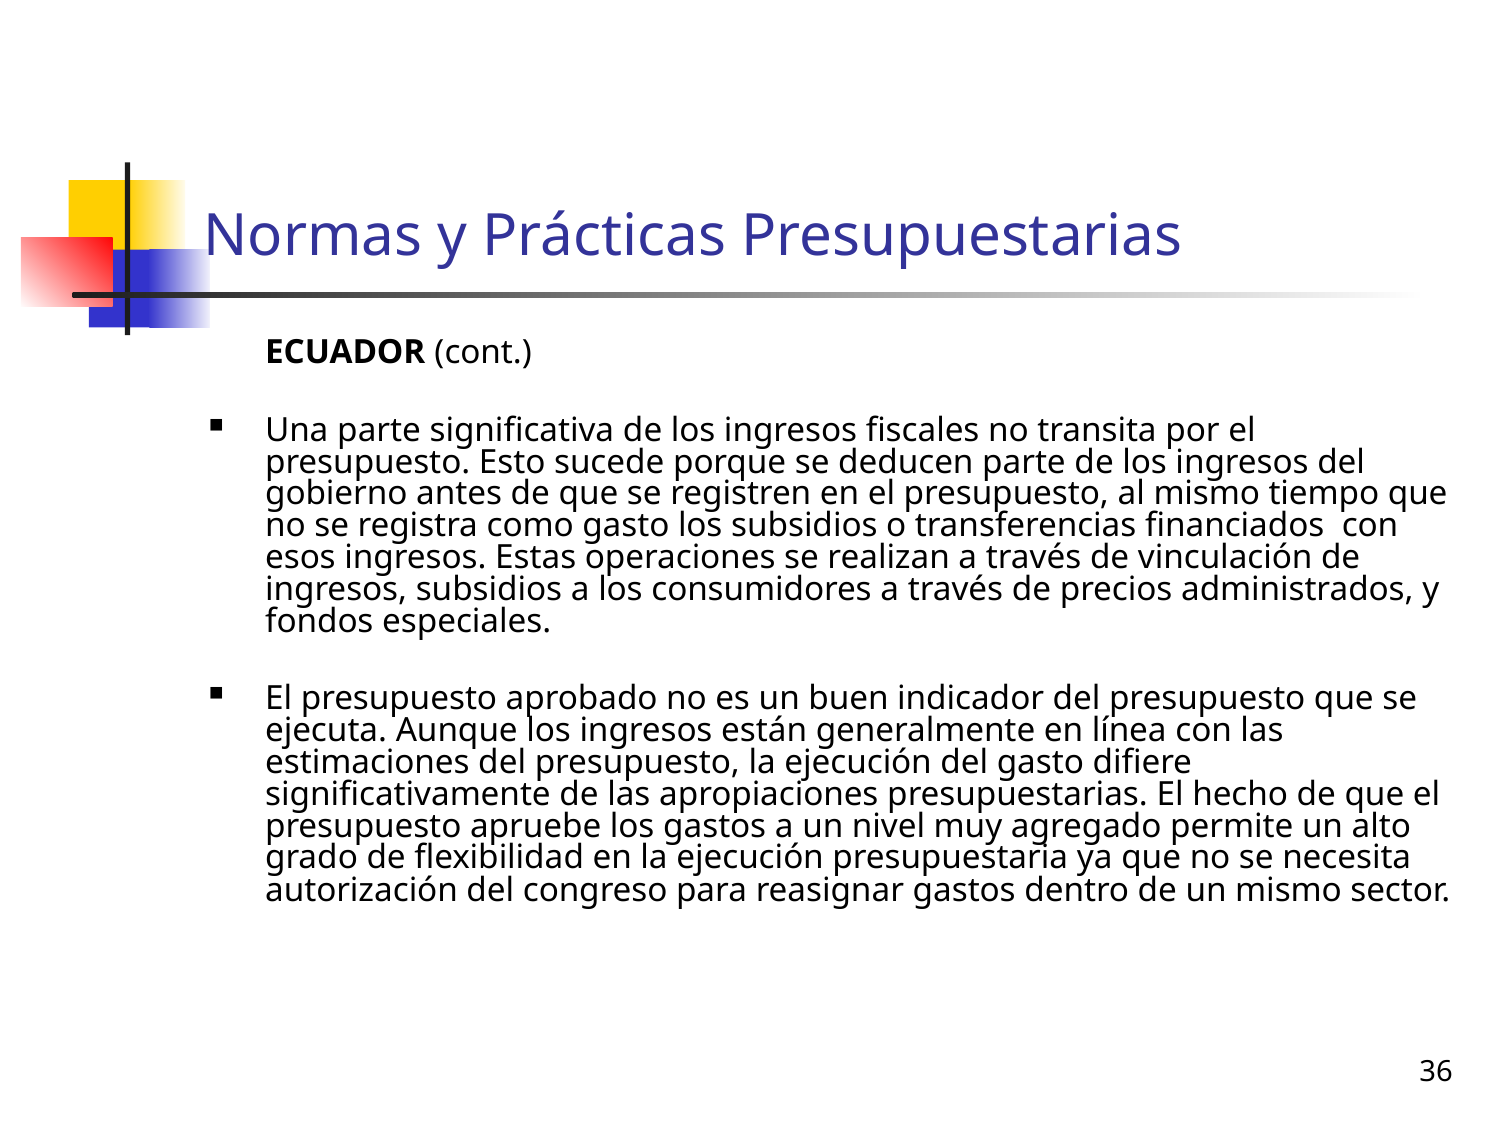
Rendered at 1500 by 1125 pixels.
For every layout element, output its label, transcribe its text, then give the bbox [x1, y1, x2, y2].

title Normas y Prácticas Presupuestarias [188, 34, 1468, 276]
slide_number 36 [1154, 1023, 1468, 1100]
list ECUADOR (cont.) Una parte significativa de los ingresos fiscales no transita por el presupuesto. Esto sucede porque se deducen parte de los ingresos del gobierno antes de que se registren en el presupuesto, al mismo tiempo que no se registra como gasto los subsidios o transferencias financiados con esos ingresos. Estas operaciones se realizan a través de vinculación de ingresos, subsidios a los consumidores a través de precios administrados, y fondos especiales. El presupuesto aprobado no es un buen indicador del presupuesto que se ejecuta. Aunque los ingresos están generalmente en línea con las estimaciones del presupuesto, la ejecución del gasto difiere significativamente de las apropiaciones presupuestarias. El hecho de que el presupuesto apruebe los gastos a un nivel muy agregado permite un alto grado de flexibilidad en la ejecución presupuestaria ya que no se necesita autorización del congreso para reasignar gastos dentro de un mismo sector. [193, 330, 1470, 1007]
